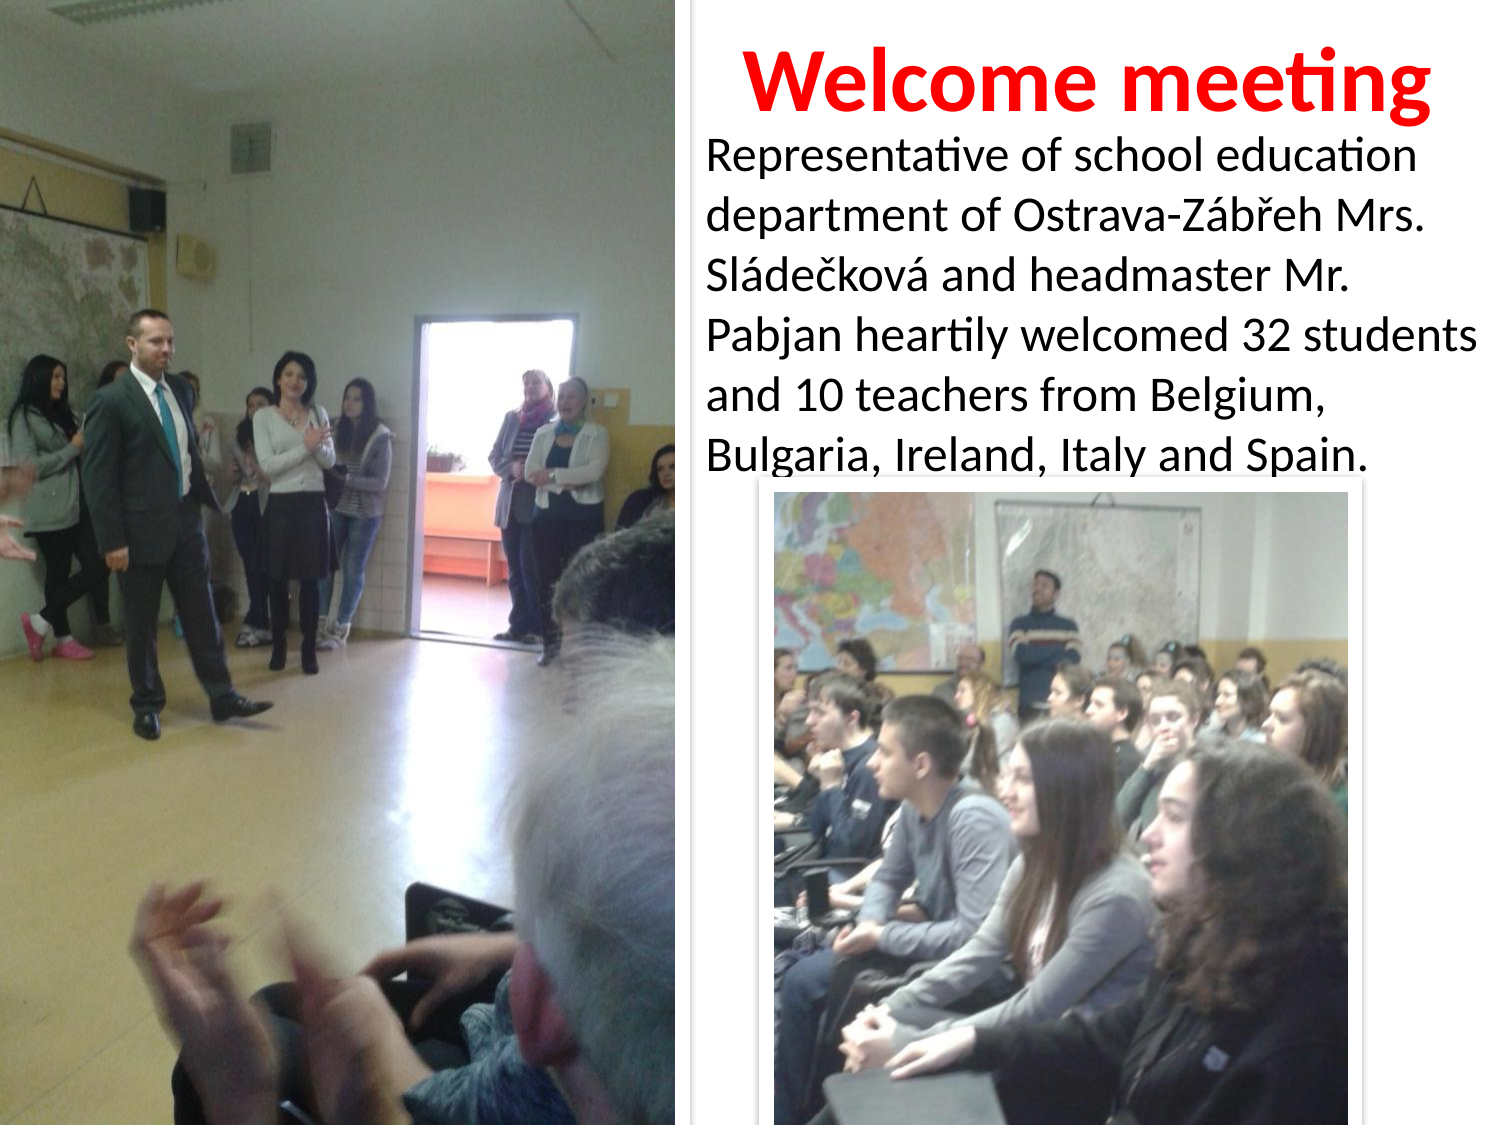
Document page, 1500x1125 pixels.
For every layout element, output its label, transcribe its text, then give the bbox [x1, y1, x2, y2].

title Welcome meeting [714, 0, 1461, 113]
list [773, 491, 1348, 1125]
picture [0, 0, 676, 1125]
text_box Representative of school education department of Ostrava-Zábřeh Mrs. Sládečková and headmaster Mr. Pabjan heartily welcomed 32 students and 10 teachers from Belgium, Bulgaria, Ireland, Italy and Spain. [690, 113, 1500, 489]
